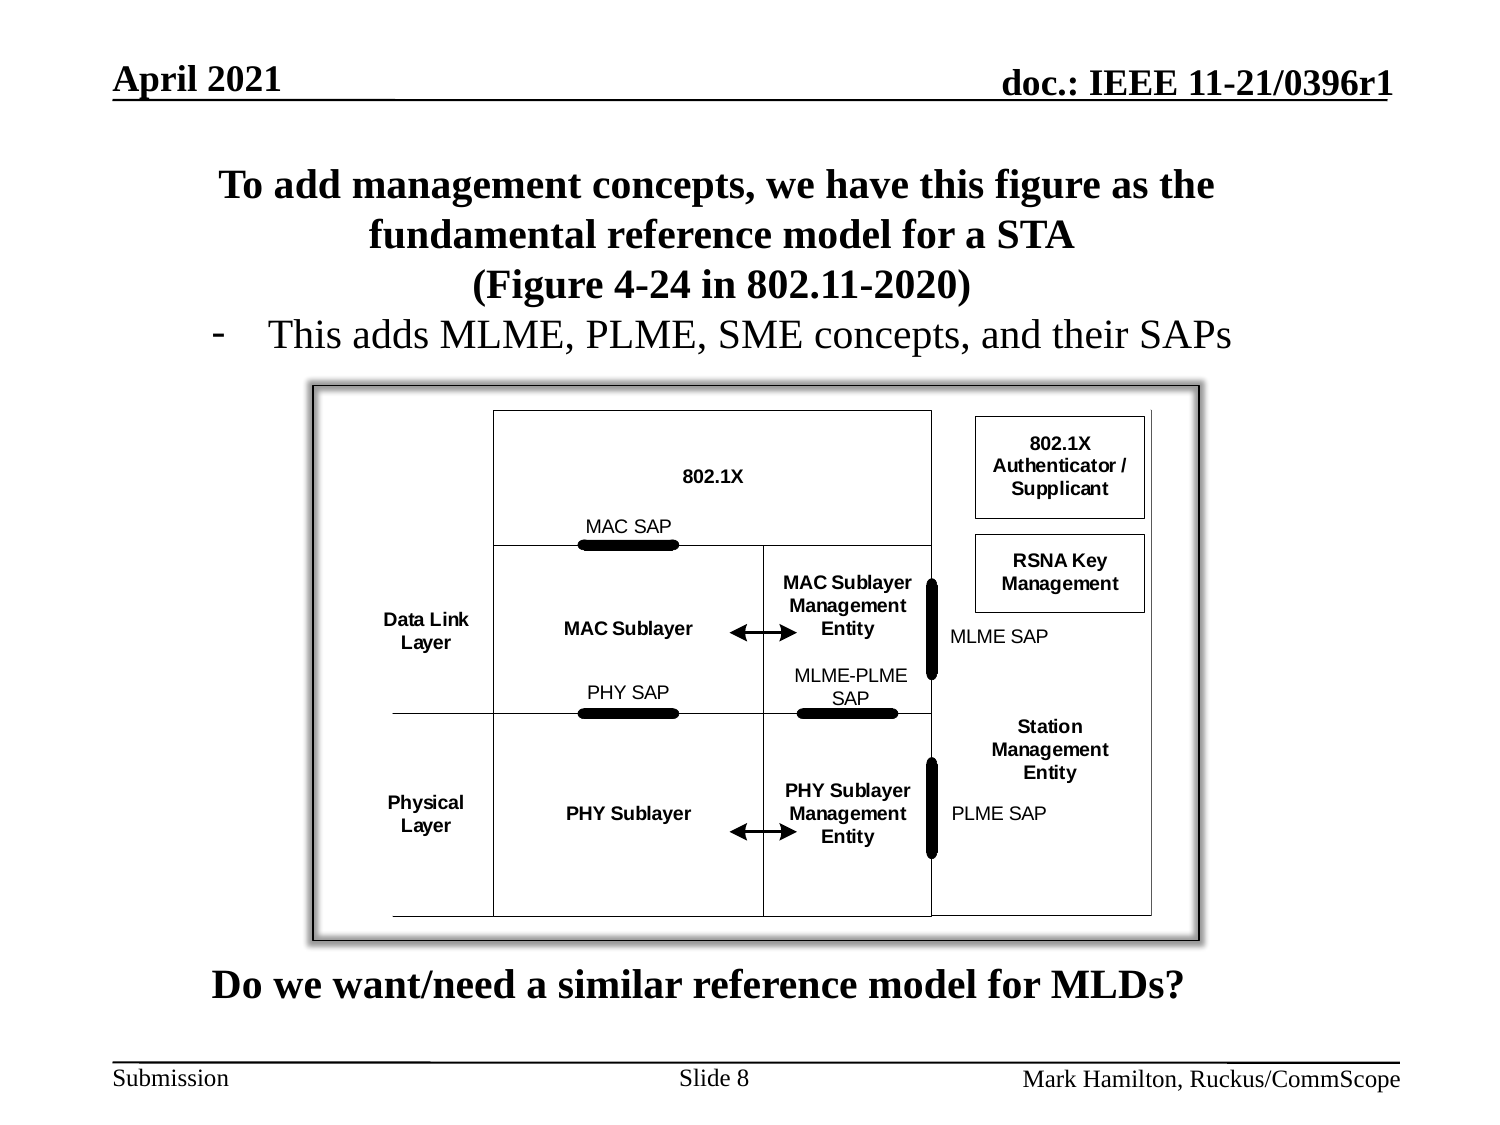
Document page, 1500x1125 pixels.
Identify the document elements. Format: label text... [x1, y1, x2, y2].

text_box To add management concepts, we have this figure as the fundamental reference model for a STA (Figure 4-24 in 802.11-2020) This adds MLME, PLME, SME concepts, and their SAPs Do we want/need a similar reference model for MLDs? [196, 149, 1248, 1015]
footer Mark Hamilton, Ruckus/CommScope [773, 1062, 1402, 1094]
text_box [312, 385, 1199, 941]
picture [369, 405, 1152, 917]
